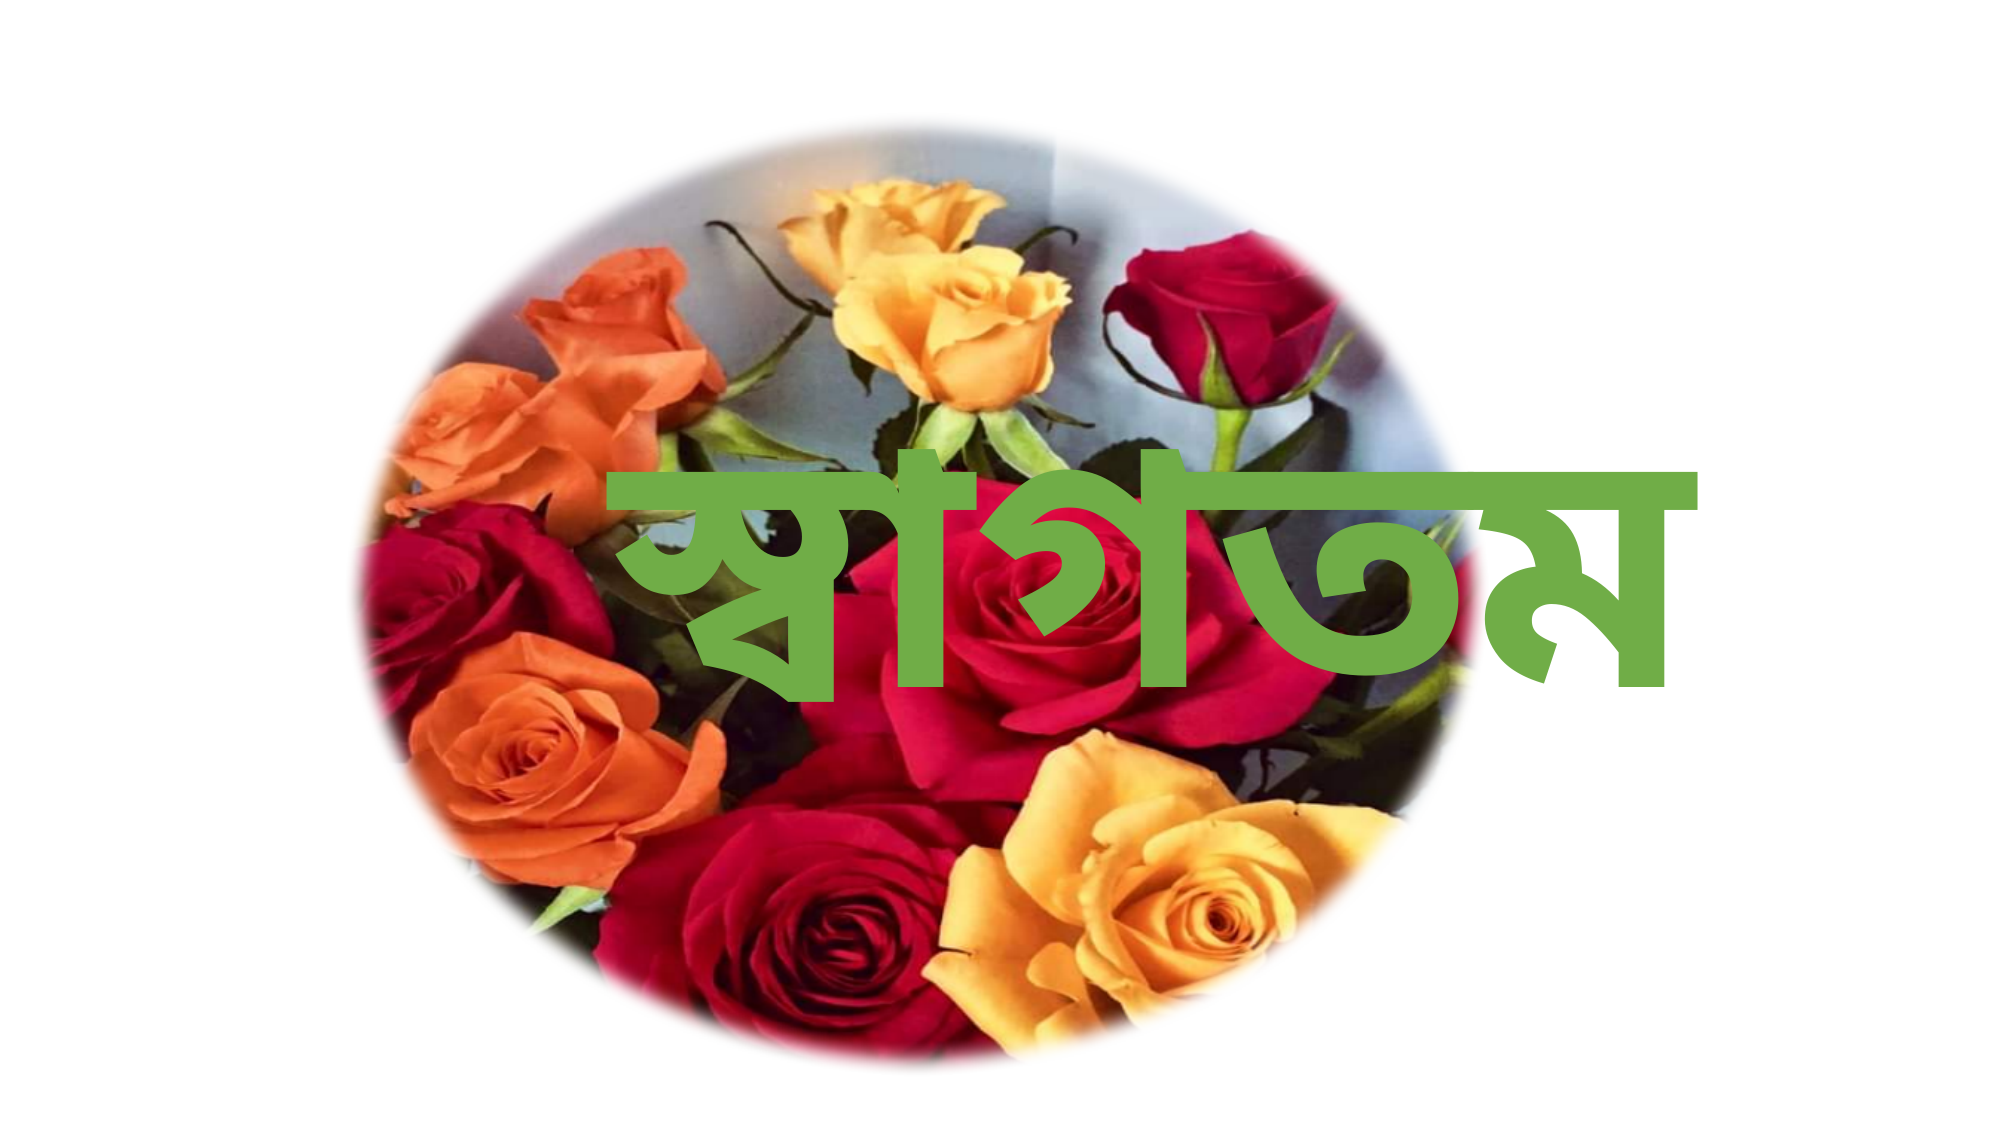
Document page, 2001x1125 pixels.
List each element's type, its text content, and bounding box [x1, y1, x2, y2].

picture [345, 112, 1491, 1077]
text_box স্বাগতম [1491, 333, 1711, 764]
